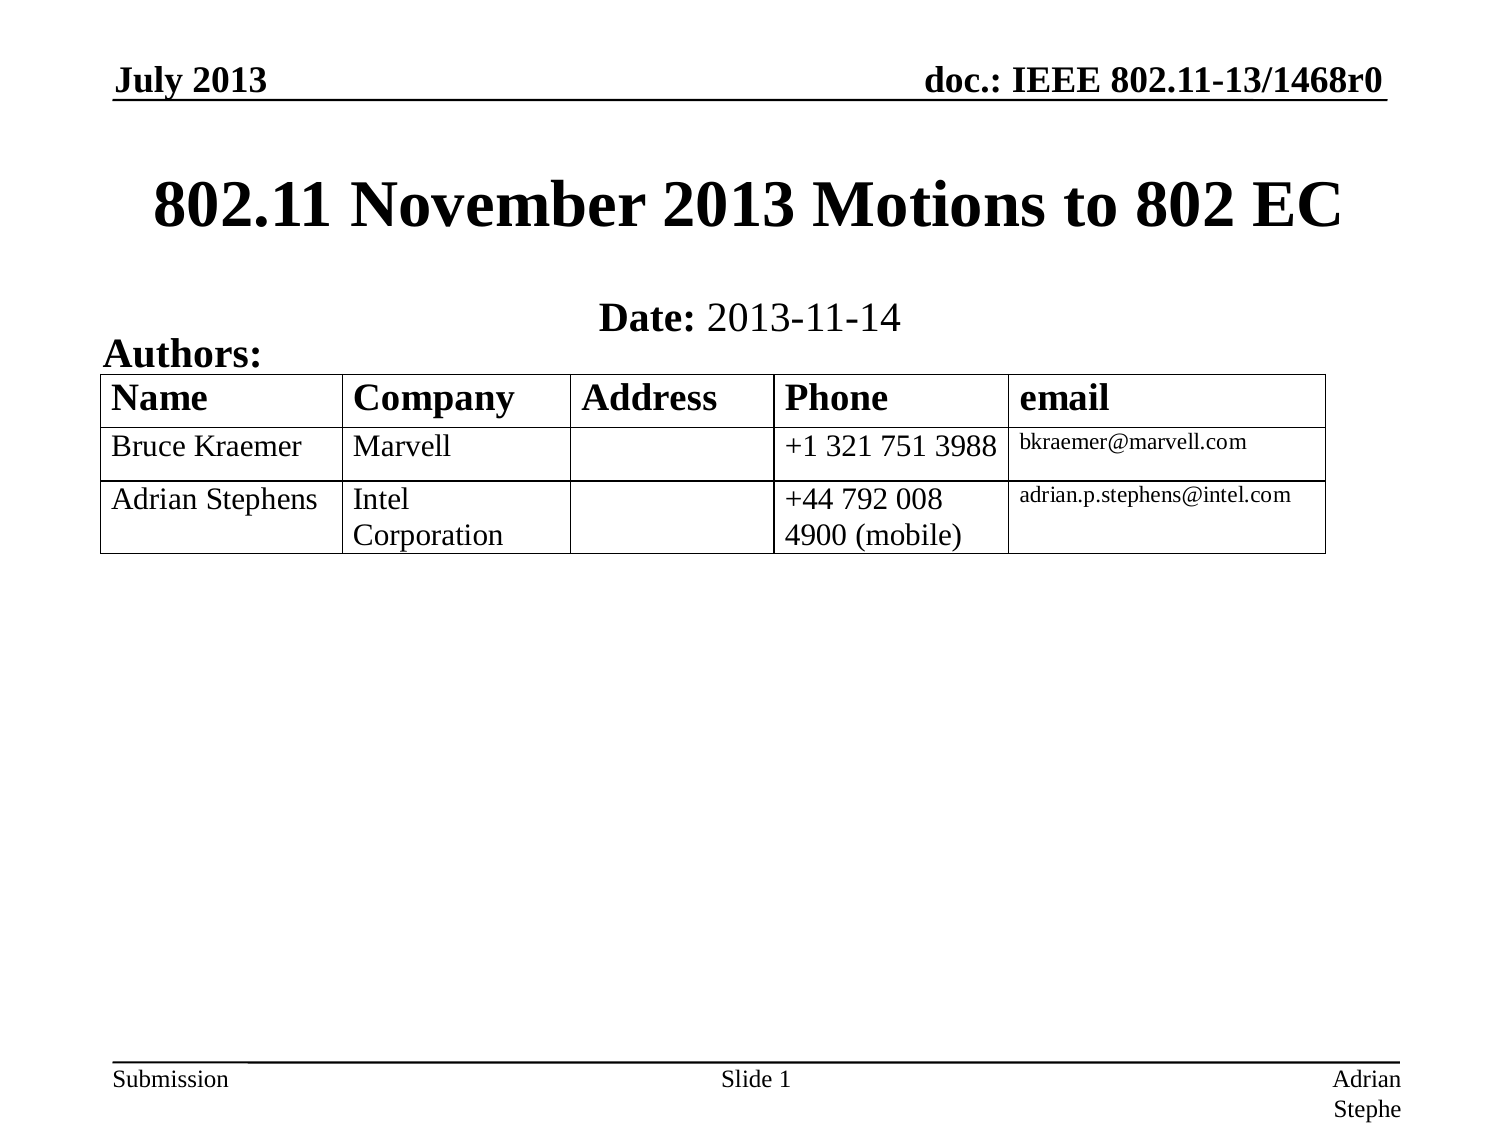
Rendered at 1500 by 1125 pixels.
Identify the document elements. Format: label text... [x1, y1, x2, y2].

slide_number Slide 1 [712, 1061, 800, 1093]
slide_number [114, 54, 368, 101]
text_box Authors: [87, 318, 325, 372]
title 802.11 November 2013 Motions to 802 EC [112, 112, 1388, 287]
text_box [85, 373, 1355, 799]
list Date: 2013-11-14 [112, 287, 1388, 350]
footer Adrian Stephens, Intel Corporation [1324, 1061, 1402, 1093]
